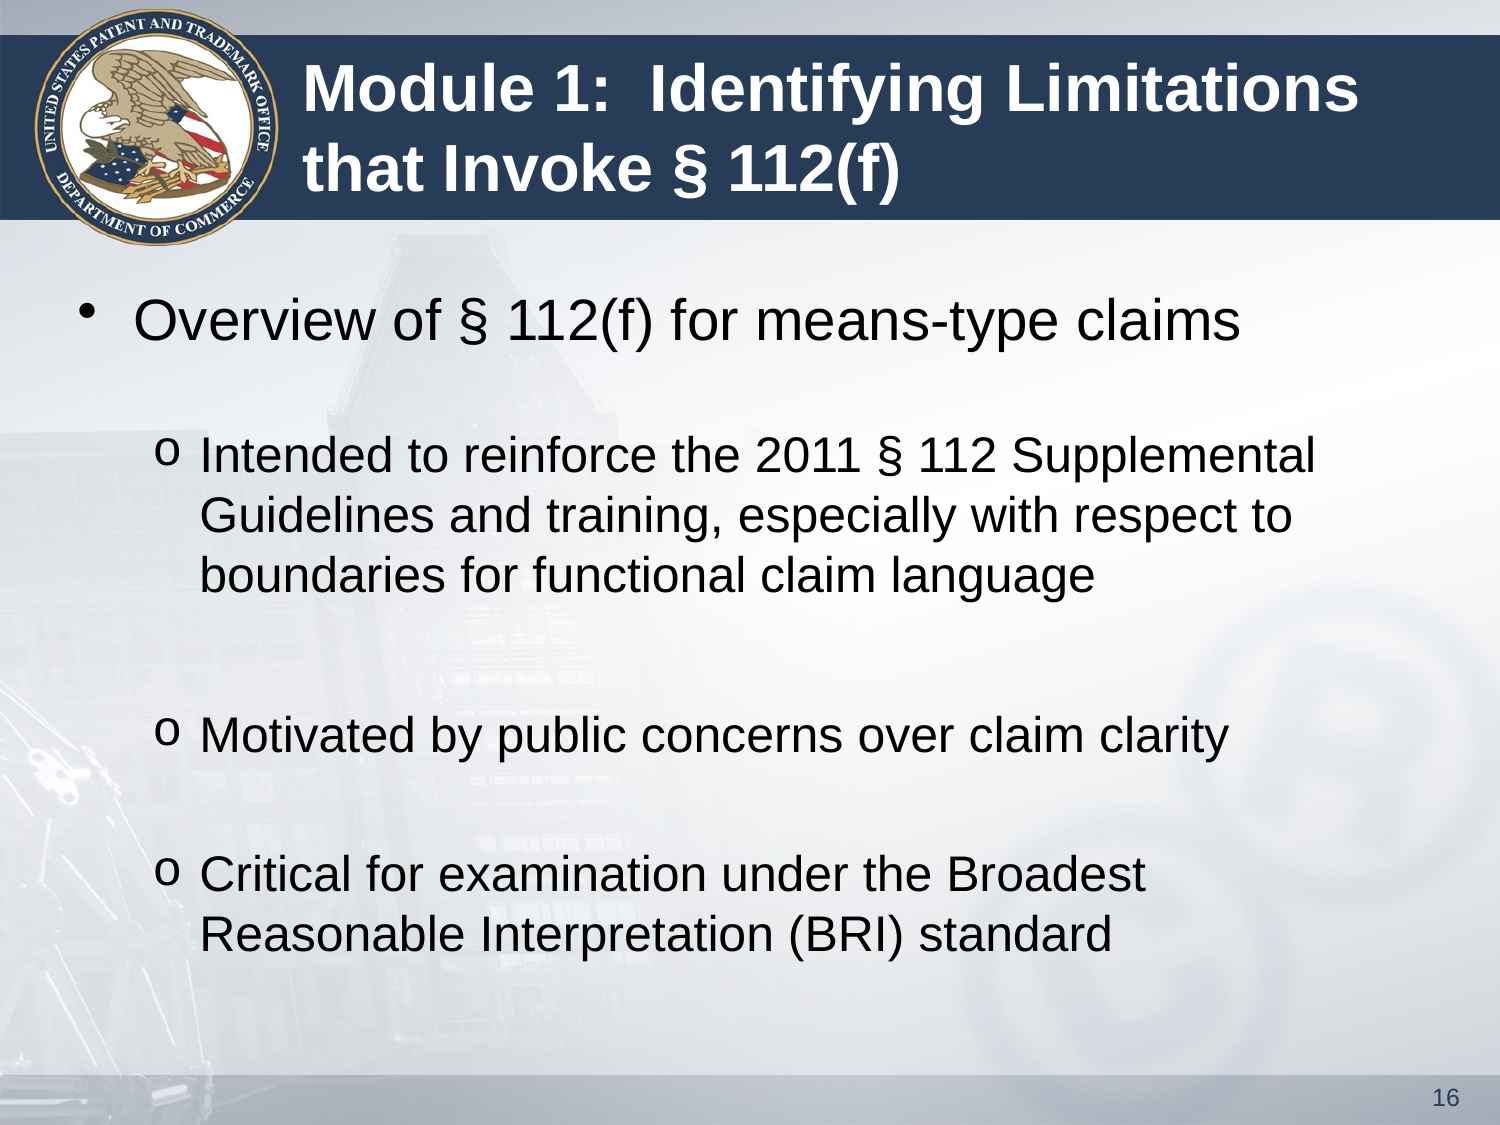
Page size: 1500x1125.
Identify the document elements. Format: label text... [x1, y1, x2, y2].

picture [0, 0, 1500, 1125]
slide_number 16 [1162, 1037, 1476, 1113]
title Module 1: Identifying Limitations that Invoke § 112(f) [287, 37, 1425, 213]
list Overview of § 112(f) for means-type claims Intended to reinforce the 2011 § 112 Supplemental Guidelines and training, especially with respect to boundaries for functional claim language Motivated by public concerns over claim clarity Critical for examination under the Broadest Reasonable Interpretation (BRI) standard [62, 275, 1338, 950]
